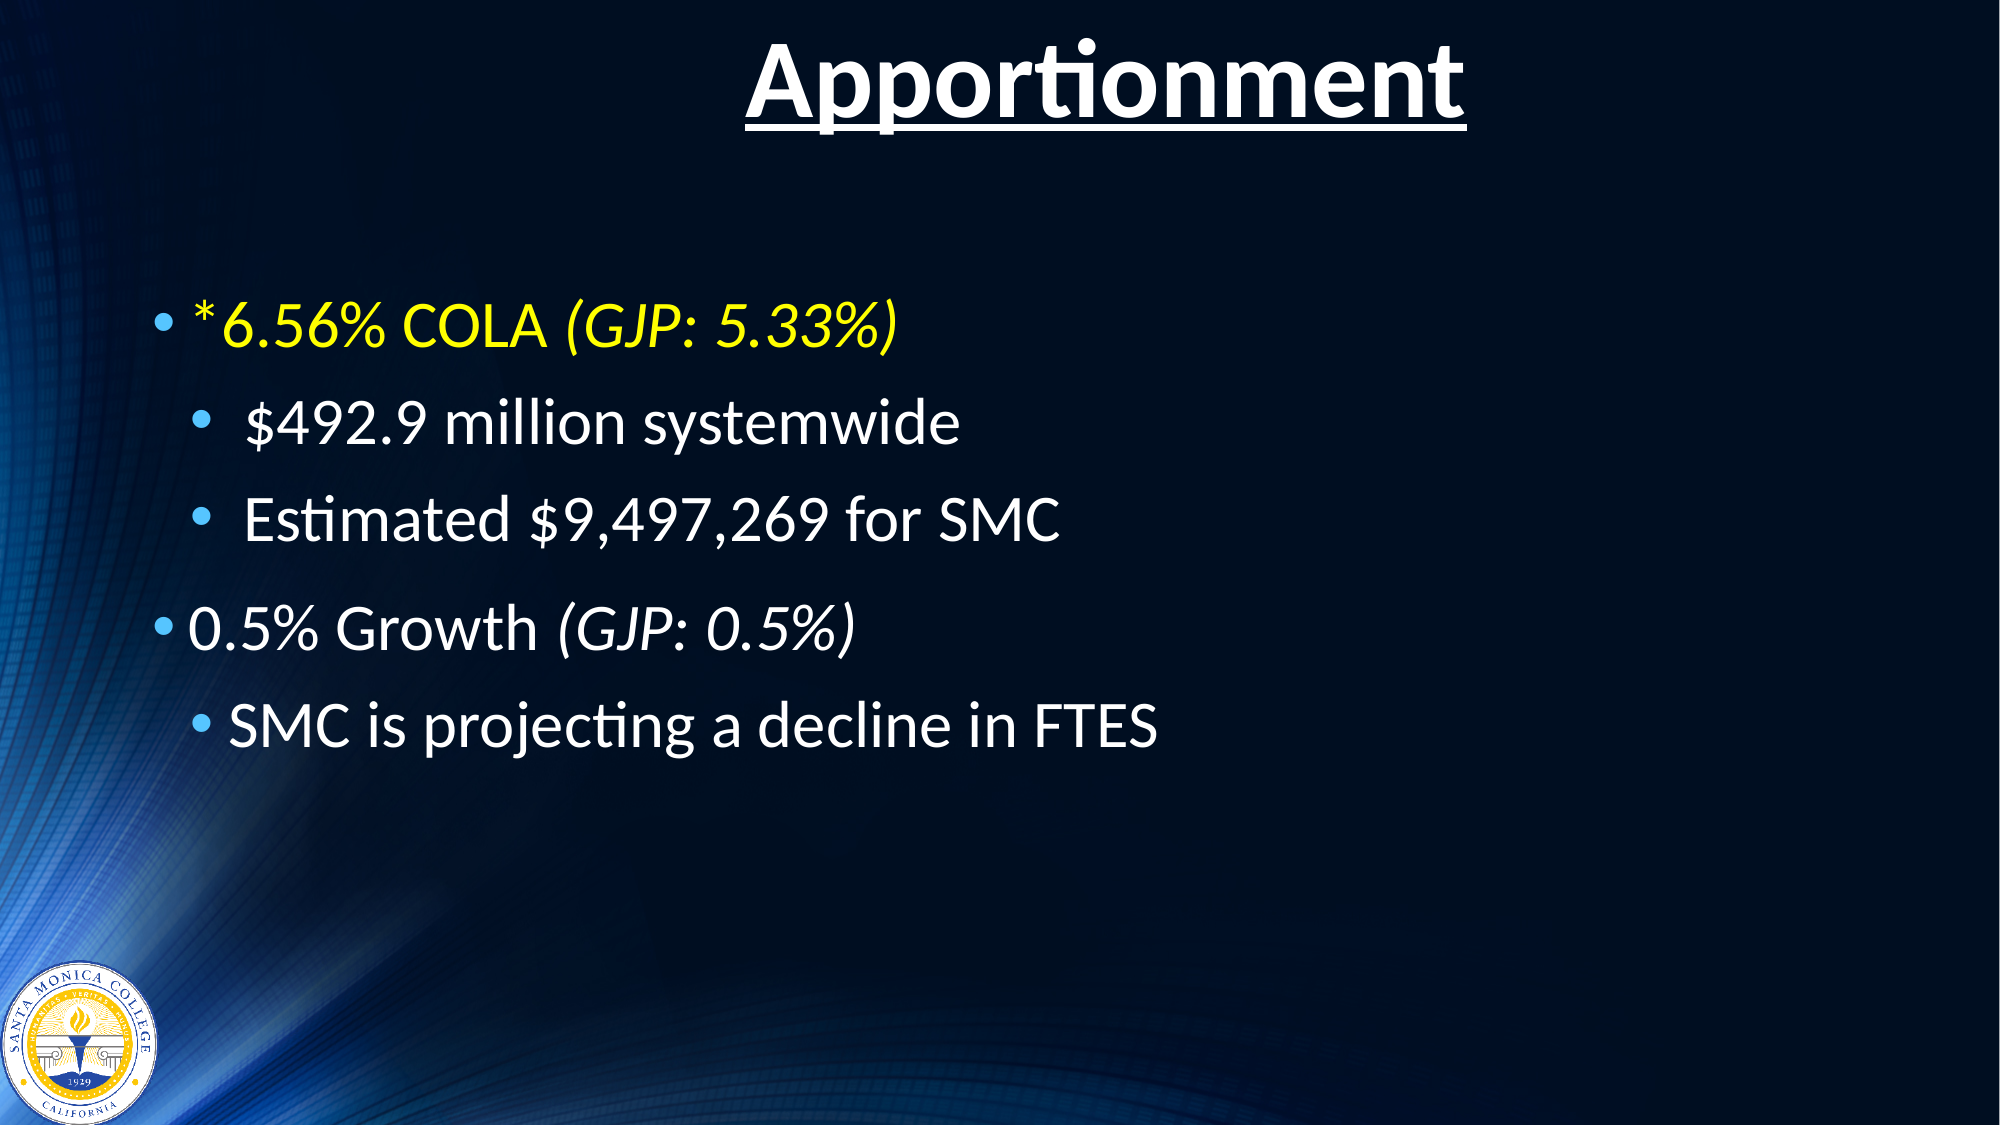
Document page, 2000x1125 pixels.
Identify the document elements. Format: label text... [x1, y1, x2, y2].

picture [0, 0, 2000, 1125]
list Apportionment *6.56% COLA (GJP: 5.33%) $492.9 million systemwide Estimated $9,497,269 for SMC 0.5% Growth (GJP: 0.5%) SMC is projecting a decline in FTES [137, 12, 2000, 1125]
